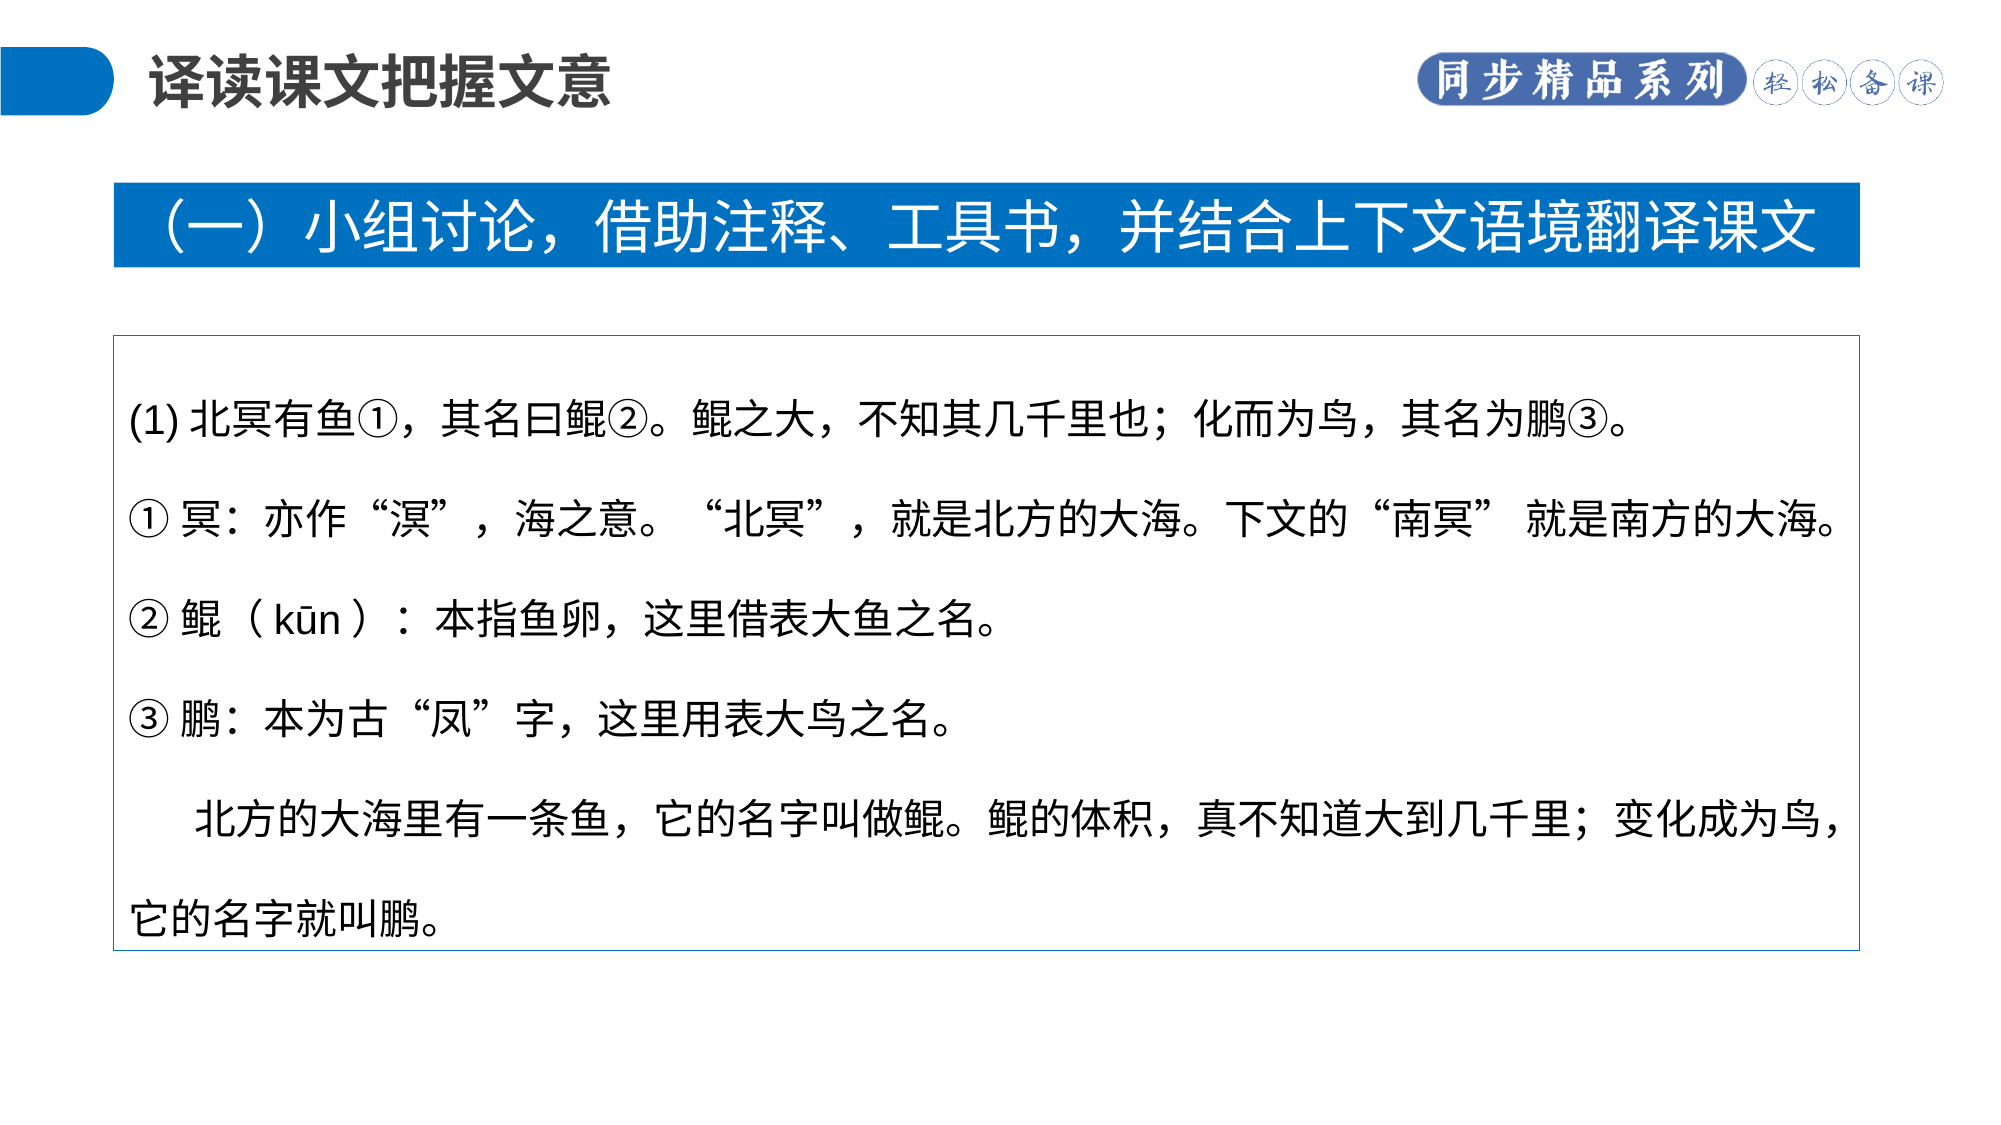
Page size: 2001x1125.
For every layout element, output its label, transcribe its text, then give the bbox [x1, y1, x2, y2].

text_box (1)北冥有鱼①，其名曰鲲②。鲲之大，不知其几千里也；化而为鸟，其名为鹏③。 ①冥：亦作“溟”，海之意。“北冥”，就是北方的大海。下文的“南冥” 就是南方的大海。 ②鲲（kūn）：本指鱼卵，这里借表大鱼之名。 ③鹏：本为古“凤”字，这里用表大鸟之名。 北方的大海里有一条鱼，它的名字叫做鲲。鲲的体积，真不知道大到几千里；变化成为鸟，它的名字就叫鹏。 [113, 335, 1860, 951]
text_box [0, 46, 115, 117]
text_box 译读课文把握文意 [132, 38, 697, 124]
picture [1399, 31, 1964, 132]
text_box （一）小组讨论，借助注释、工具书，并结合上下文语境翻译课文 [113, 182, 1860, 268]
